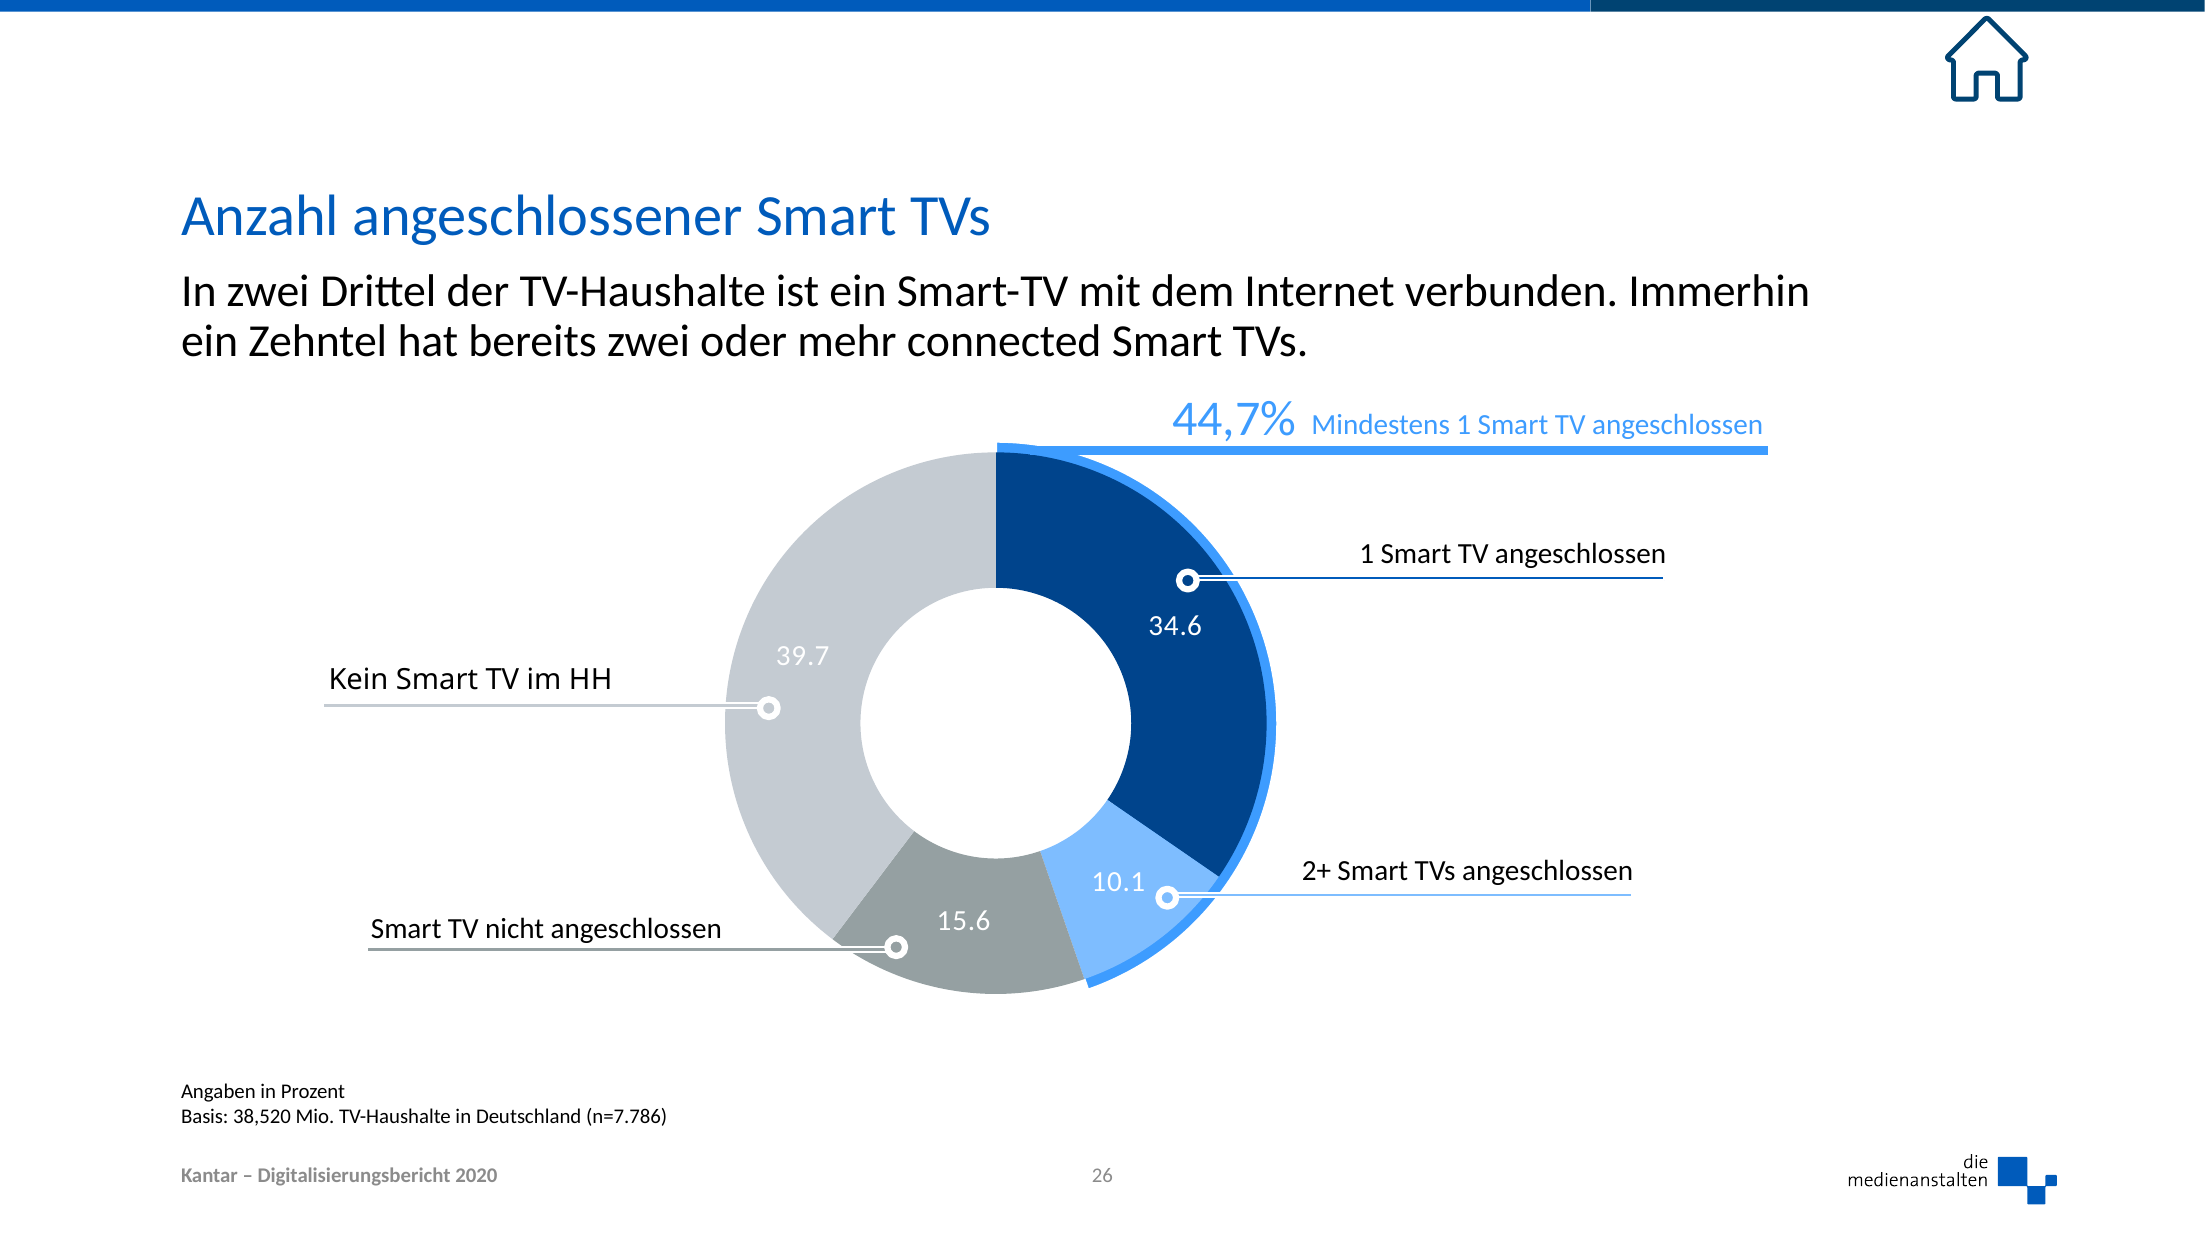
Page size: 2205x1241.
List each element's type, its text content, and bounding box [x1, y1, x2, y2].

footer Kantar – Digitalisierungsbericht 2020 [181, 1151, 809, 1187]
text_box [1945, 15, 2029, 102]
slide_number 26 [1078, 1149, 1127, 1187]
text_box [366, 937, 906, 957]
title Anzahl angeschlossener Smart TVs [181, 177, 2024, 266]
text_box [322, 699, 778, 718]
chart [587, 367, 1844, 1030]
list Angaben in Prozent Basis: 38,520 Mio. TV-Haushalte in Deutschland (n=7.786) [181, 1080, 1823, 1128]
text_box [1158, 888, 1632, 907]
text_box Smart TV nicht angeschlossen [330, 913, 582, 968]
list In zwei Drittel der TV-Haushalte ist ein Smart-TV mit dem Internet verbunden. Immerhin ein Zehntel hat bereits zwei oder mehr connected Smart TVs. [181, 265, 1823, 384]
text_box Kein Smart TV im HH [328, 664, 582, 697]
